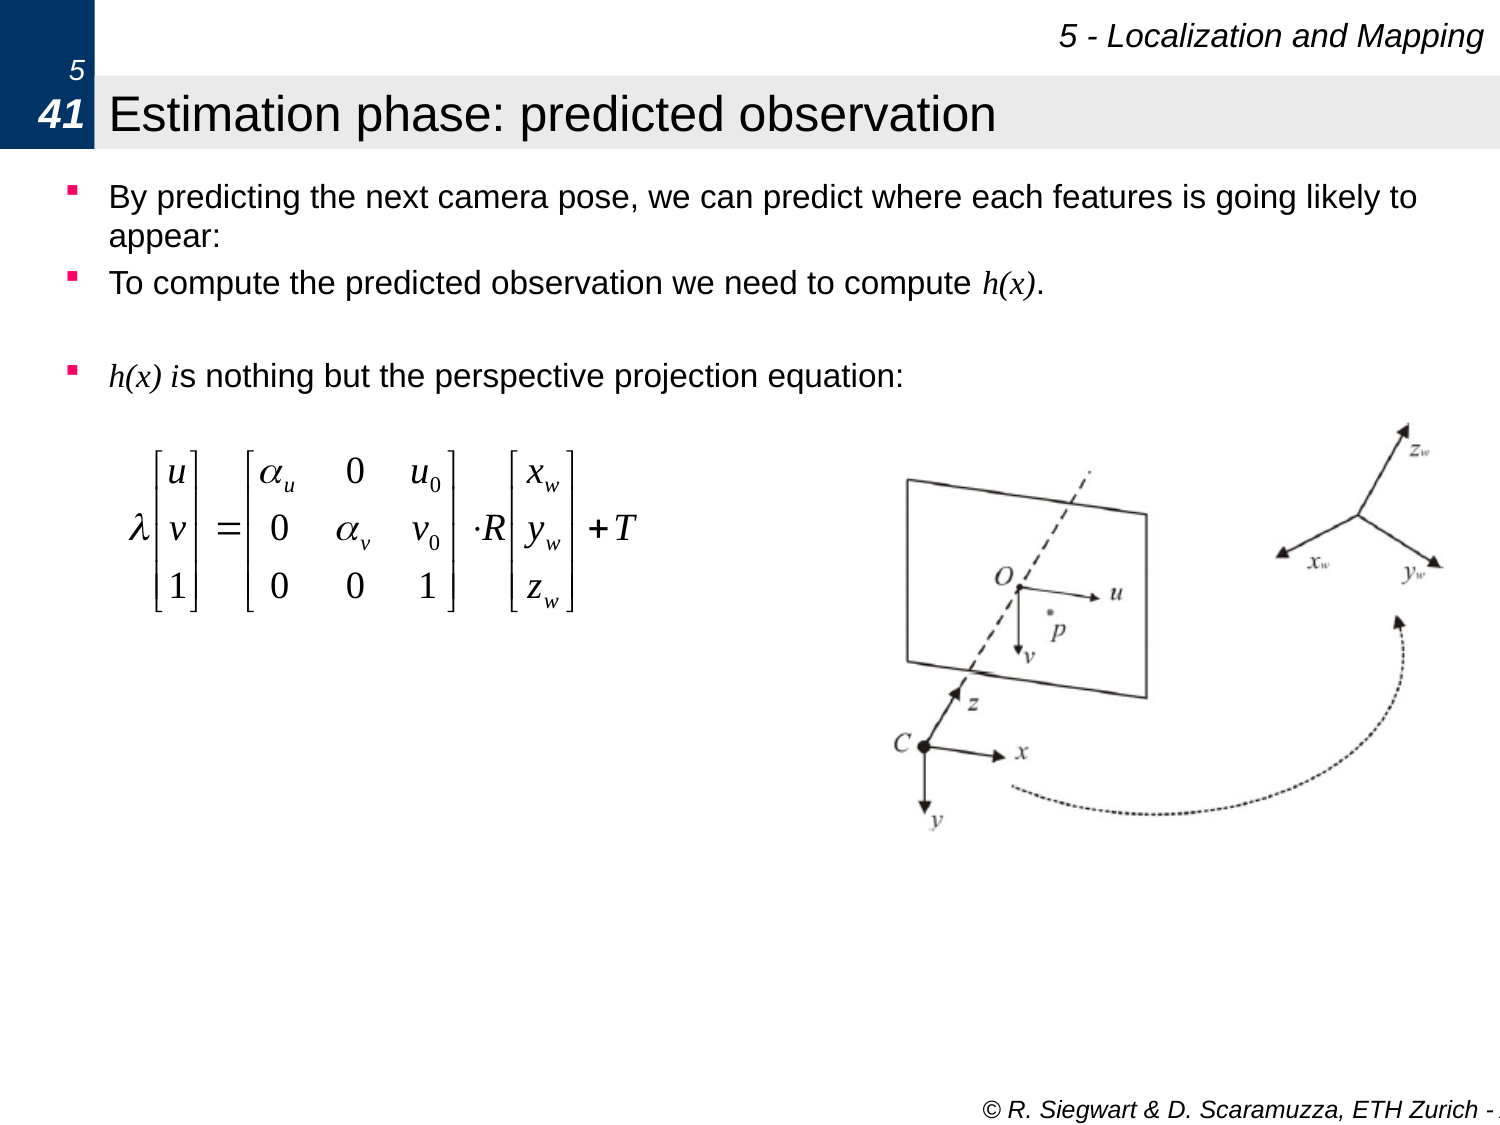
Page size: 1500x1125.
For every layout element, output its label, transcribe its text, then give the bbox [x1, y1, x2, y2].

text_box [122, 441, 646, 622]
title Estimation phase: predicted observation [94, 75, 1500, 149]
footer 5 - Localization and Mapping [382, 5, 1500, 68]
list By predicting the next camera pose, we can predict where each features is going likely to appear: To compute the predicted observation we need to compute h(x). h(x) is nothing but the perspective projection equation: [64, 167, 1475, 1094]
slide_number 5 41 [0, 43, 101, 150]
picture [865, 412, 1476, 844]
